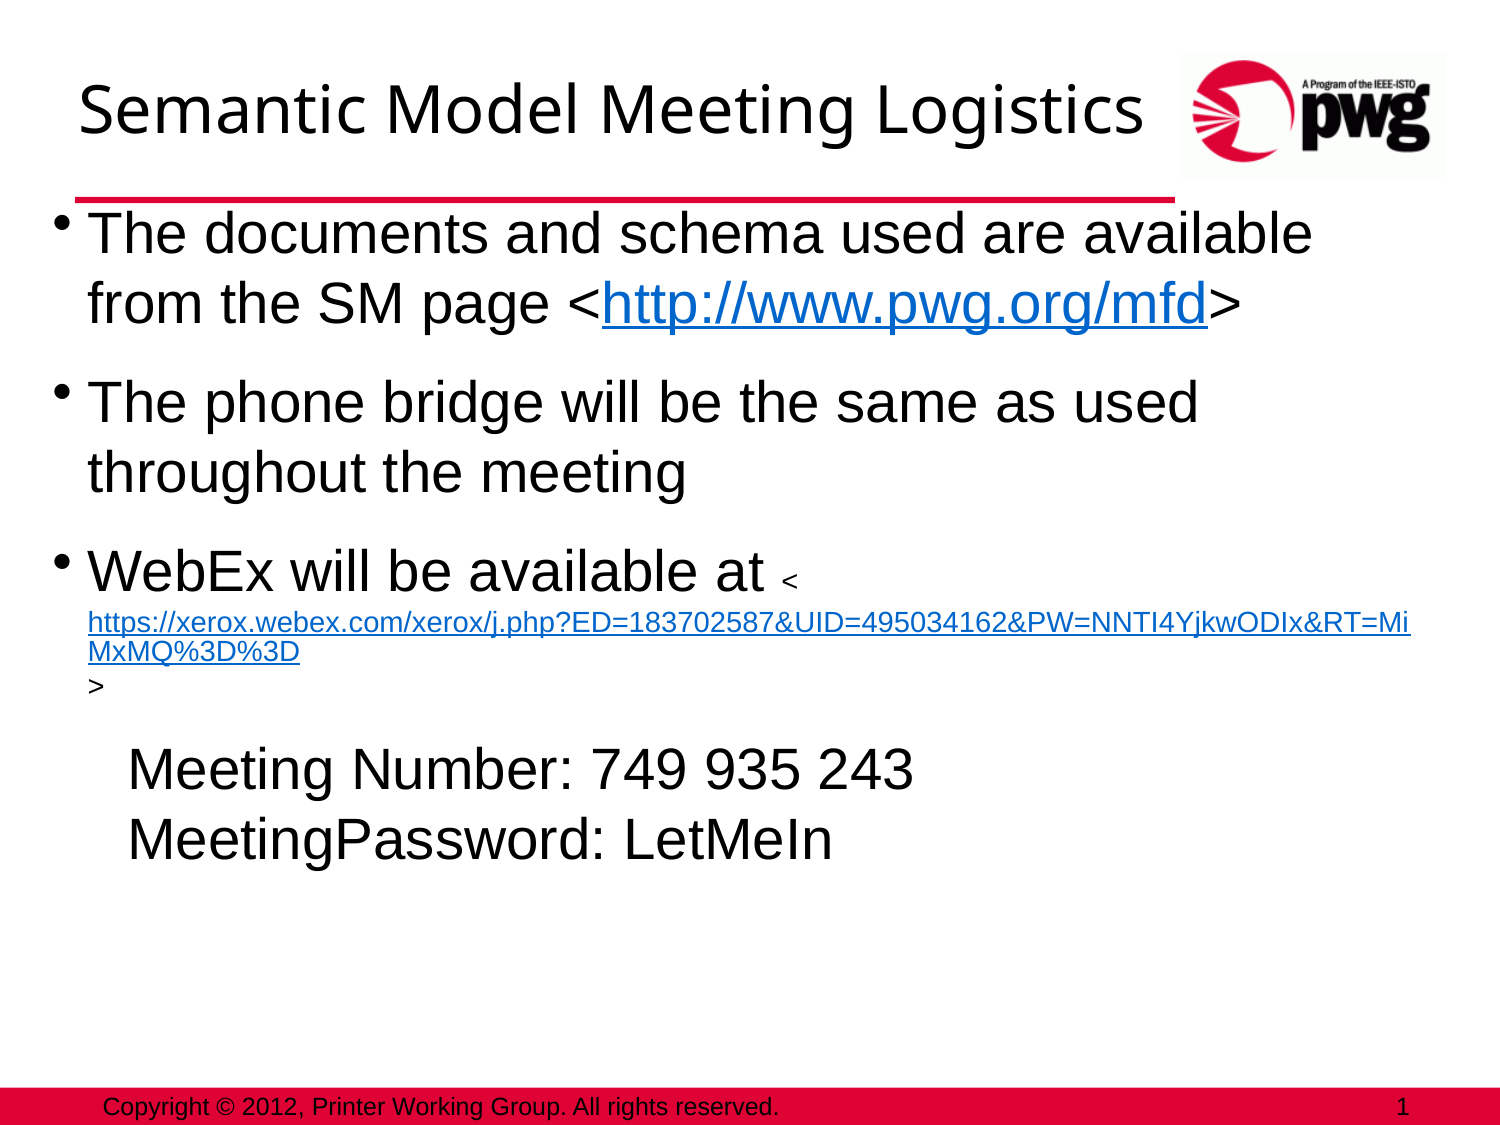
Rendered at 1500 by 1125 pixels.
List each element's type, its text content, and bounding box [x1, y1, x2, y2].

text_box The documents and schema used are available from the SM page <http://www.pwg.org/mfd> The phone bridge will be the same as used throughout the meeting WebEx will be available at <https://xerox.webex.com/xerox/j.php?ED=183702587&UID=495034162&PW=NNTI4YjkwODIx&RT=MiMxMQ%3D%3D> Meeting Number: 749 935 243 MeetingPassword: LetMeIn [37, 187, 1438, 1019]
footer Copyright © 2012, Printer Working Group. All rights reserved. [87, 1086, 826, 1125]
slide_number 1 [1074, 1086, 1426, 1125]
picture [1179, 53, 1446, 178]
title Semantic Model Meeting Logistics [0, 37, 1226, 176]
